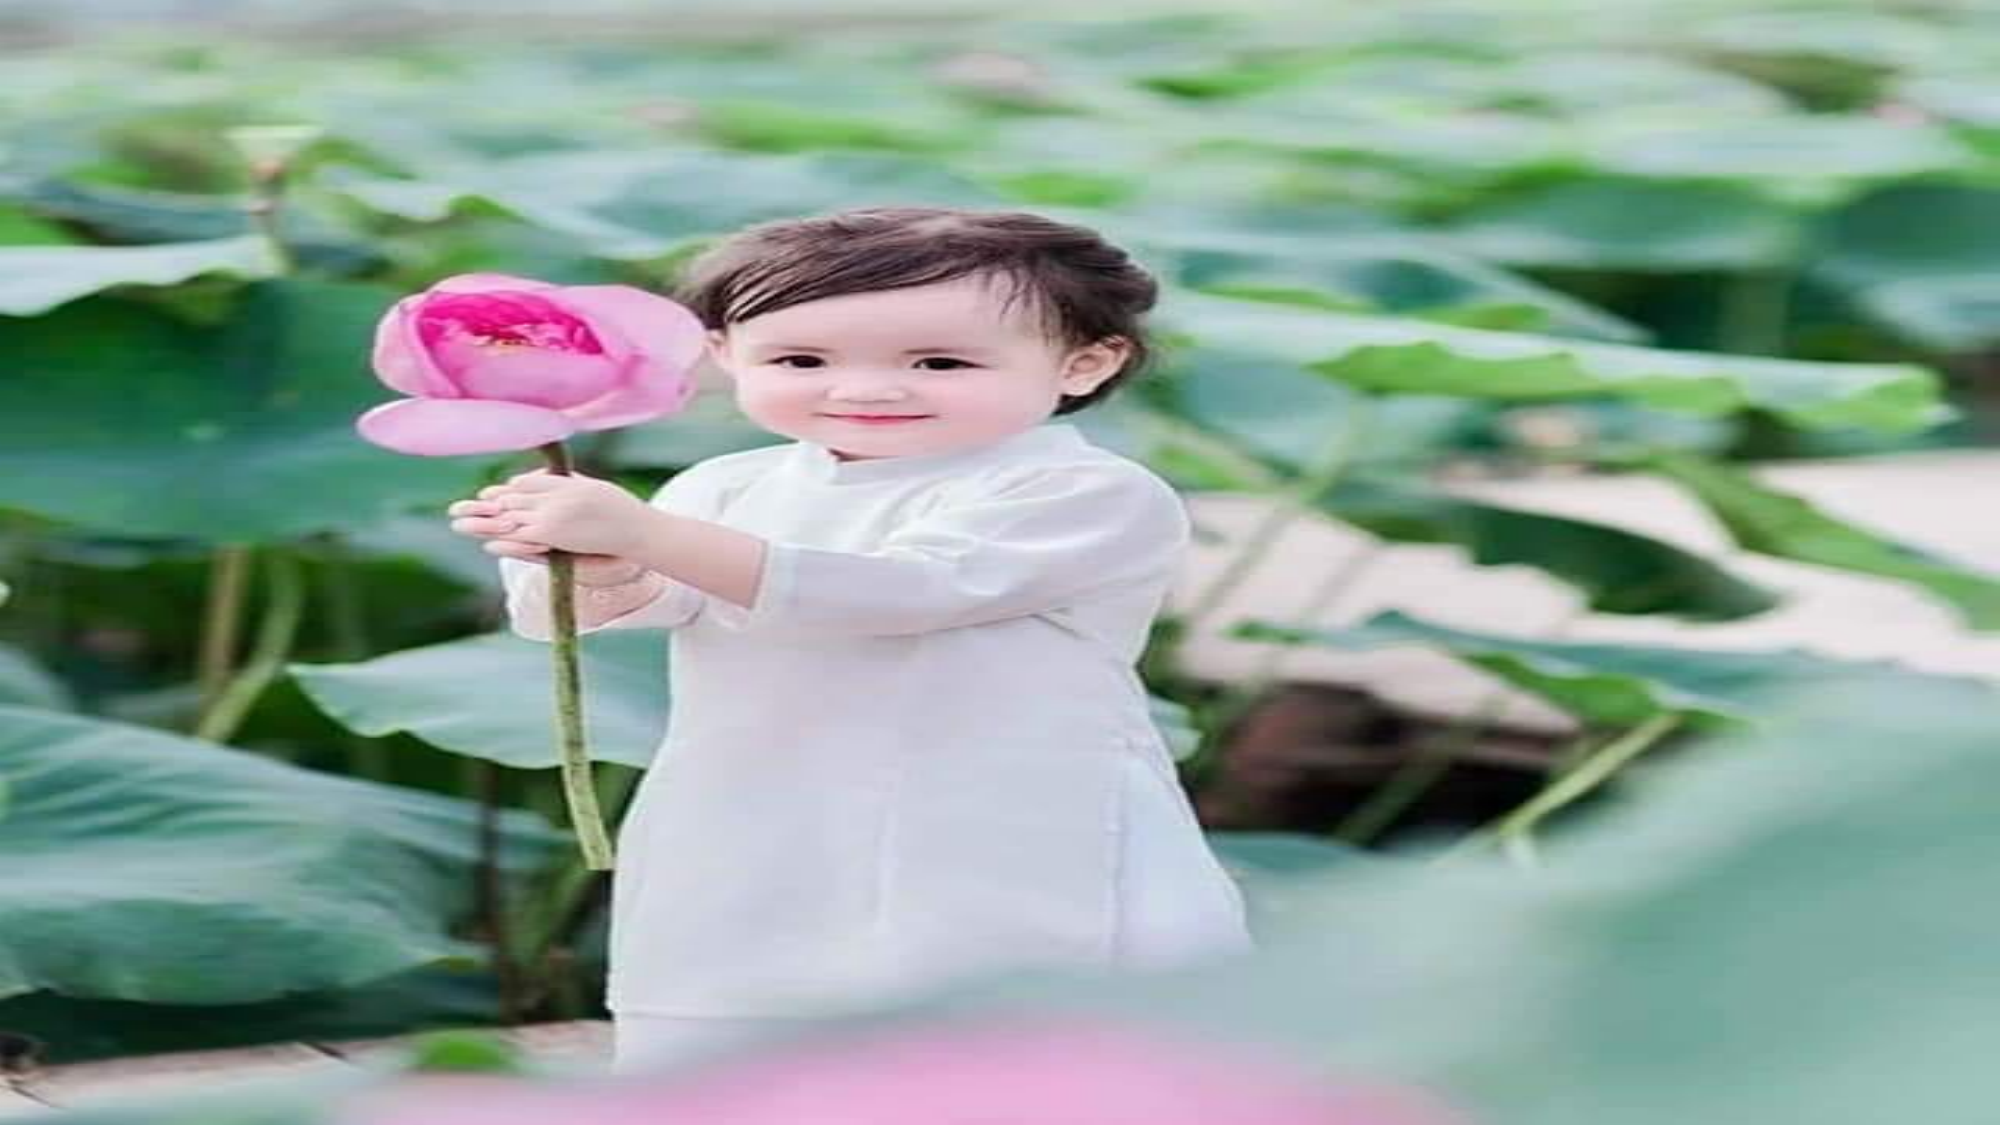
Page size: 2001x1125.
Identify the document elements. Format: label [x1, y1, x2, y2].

list [0, 0, 2000, 1125]
